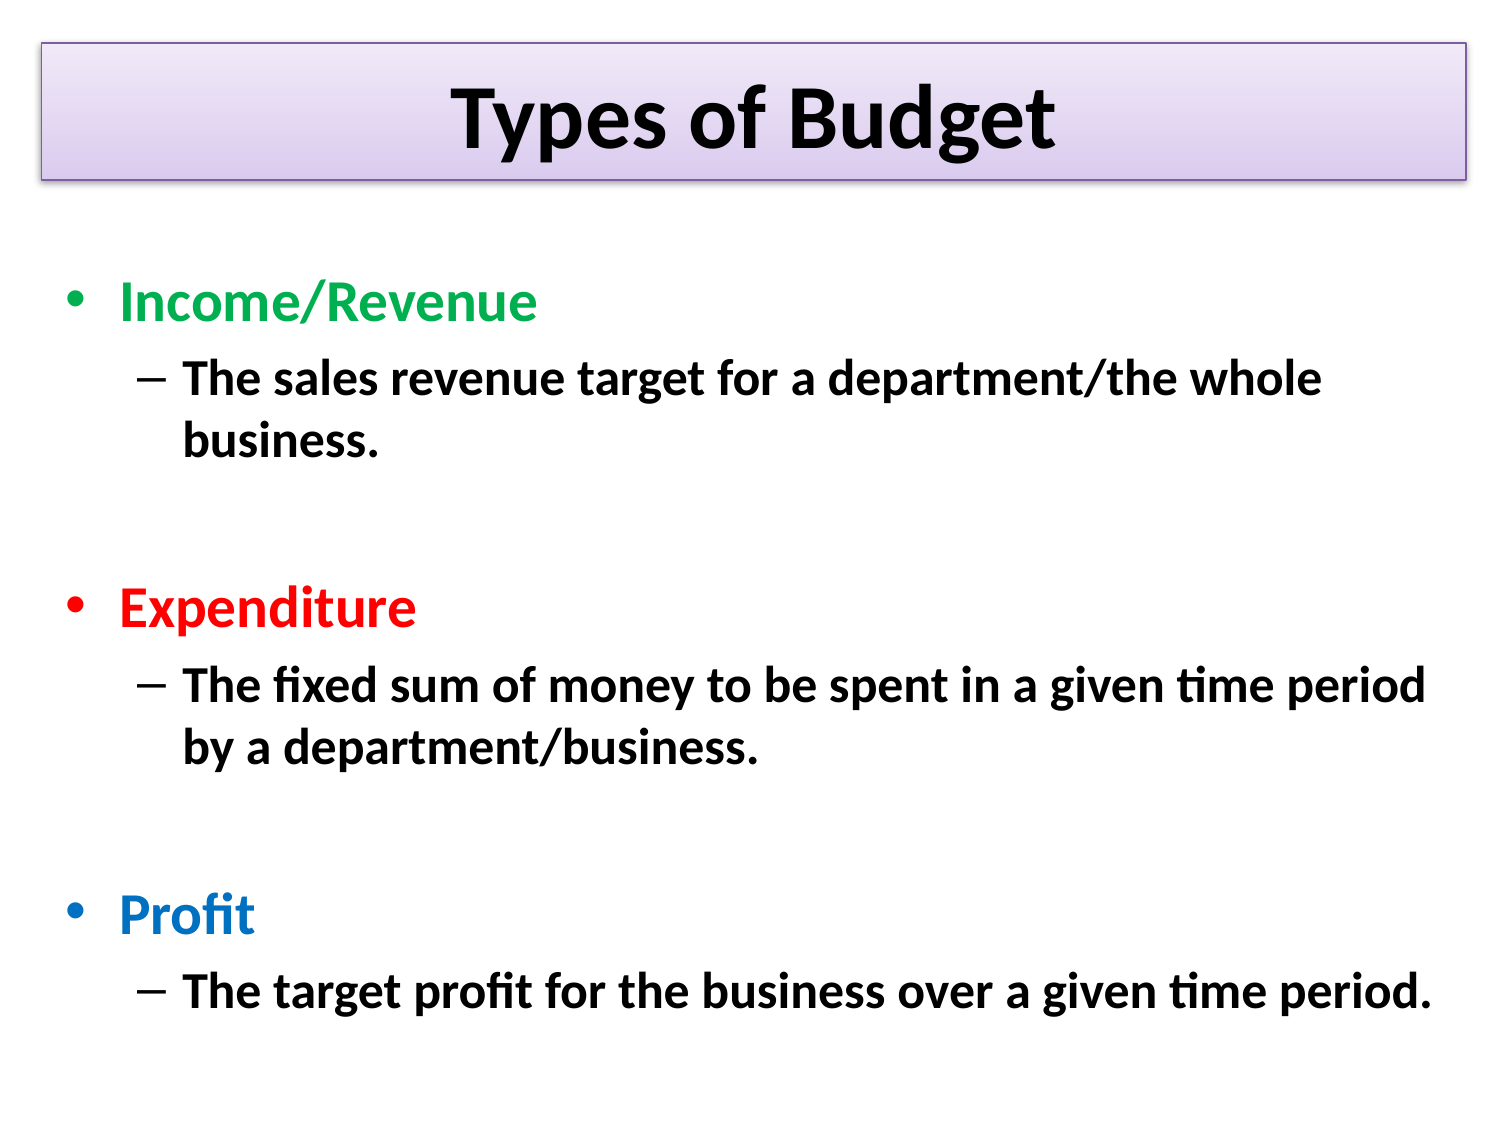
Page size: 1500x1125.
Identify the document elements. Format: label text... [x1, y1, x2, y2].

title Types of Budget [41, 42, 1467, 181]
list Income/Revenue The sales revenue target for a department/the whole business. Expenditure The fixed sum of money to be spent in a given time period by a department/business. Profit The target profit for the business over a given time period. [50, 254, 1475, 1071]
